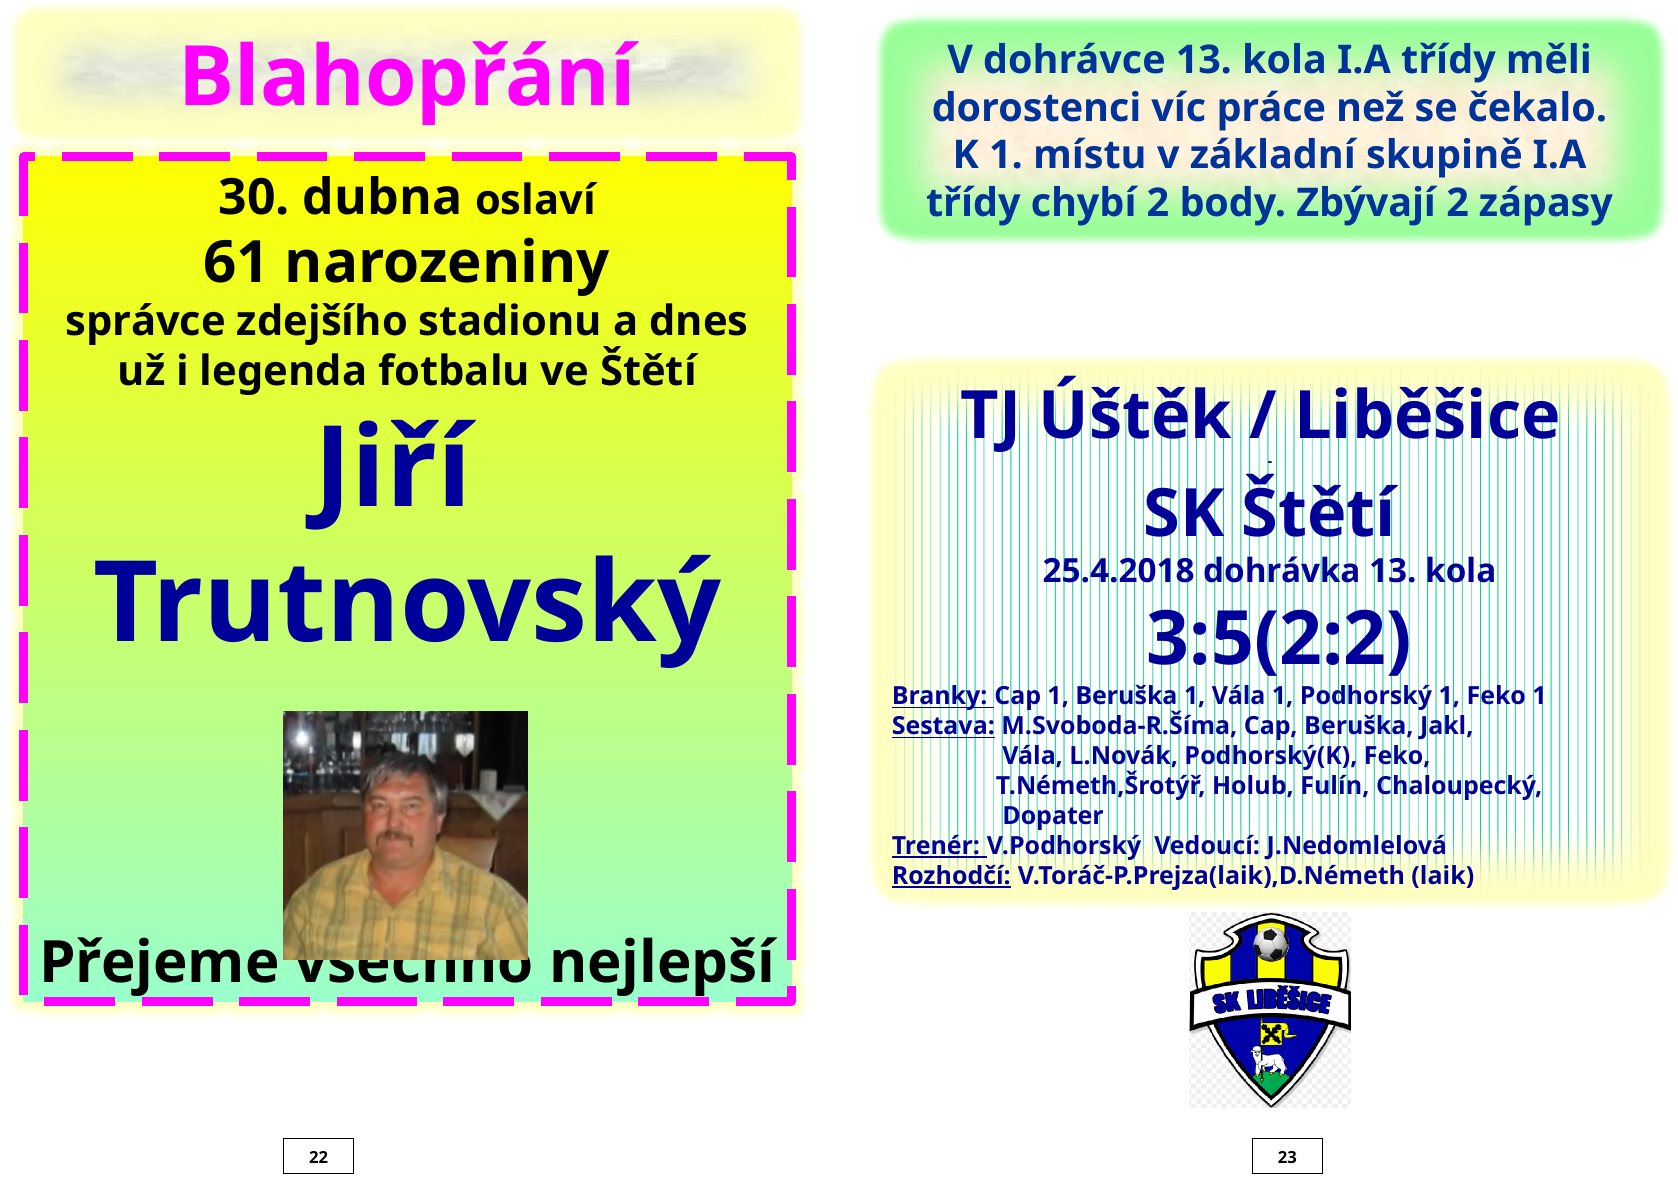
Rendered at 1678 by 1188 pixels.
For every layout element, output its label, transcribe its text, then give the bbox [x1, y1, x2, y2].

picture [283, 711, 528, 961]
table_cell [906, 47, 1634, 213]
table_cell 12.8.2017 [1275, 188, 1643, 224]
text_box 23 [1252, 1138, 1323, 1174]
text_box V dohrávce 13. kola I.A třídy měli dorostenci víc práce než se čekalo. K 1. místu v základní skupině I.A třídy chybí 2 body. Zbývají 2 zápasy [955, 96, 1586, 164]
text_box 30. dubna oslaví 61 narozeniny správce zdejšího stadionu a dnes už i legenda fotbalu ve Štětí Jiří Trutnovský Přejeme všechno nejlepší [23, 156, 792, 1002]
text_box TJ Úštěk / Liběšice - SK Štětí 25.4.2018 dohrávka 13. kola 3:5(2:2) Branky: Cap 1, Beruška 1, Vála 1, Podhorský 1, Feko 1 Sestava: M.Svoboda-R.Šíma, Cap, Beruška, Jakl, Vála, L.Novák, Podhorský(K), Feko, T.Németh,Šrotýř, Holub, Fulín, Chaloupecký, Dopater Trenér: V.Podhorský Vedoucí: J.Nedomlelová Rozhodčí: V.Toráč-P.Prejza(laik),D.Németh (laik) [944, 432, 1597, 831]
picture [1188, 912, 1351, 1108]
text_box 22 [283, 1138, 354, 1174]
